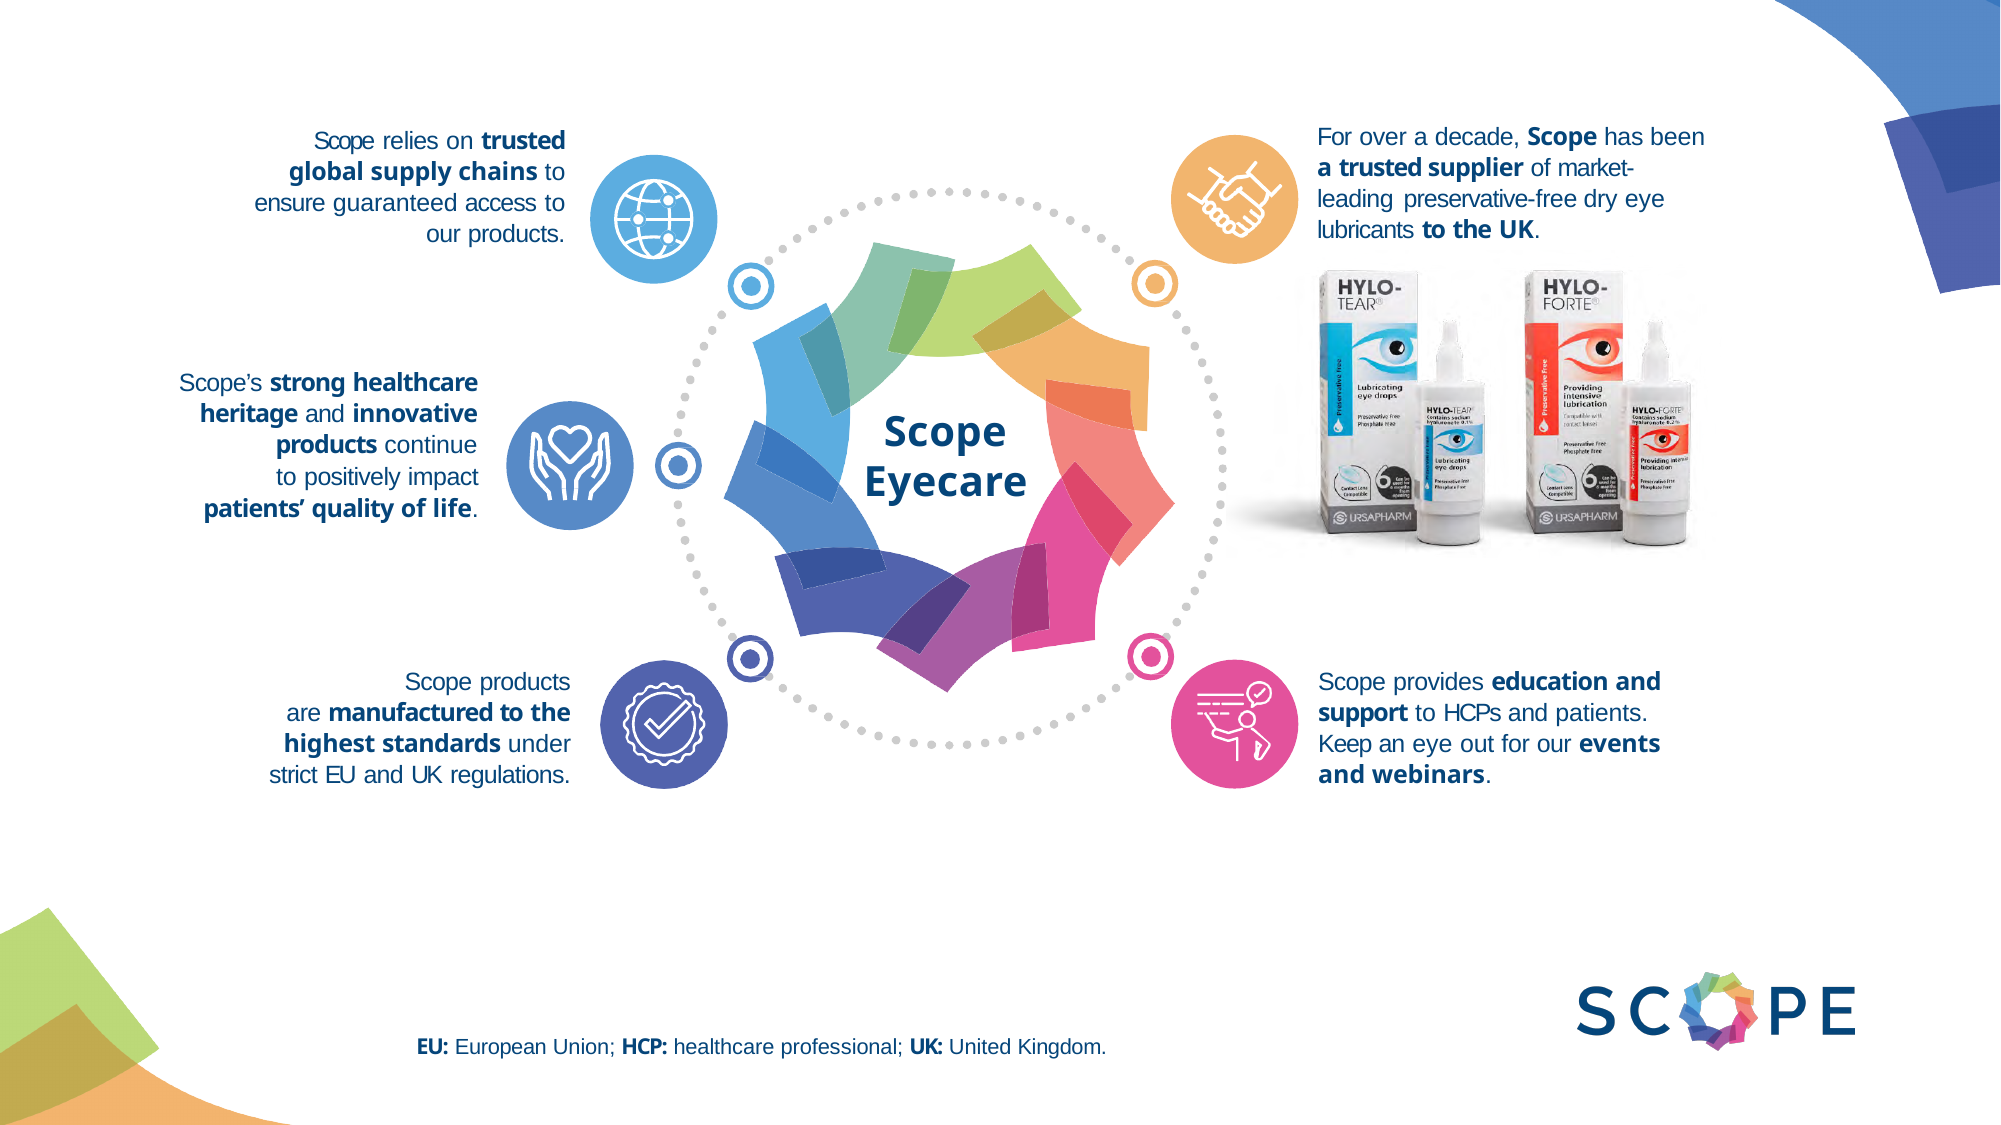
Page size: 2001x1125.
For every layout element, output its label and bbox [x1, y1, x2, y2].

picture [1729, 972, 1855, 1051]
picture [1689, 0, 2001, 497]
text_box [147, 118, 1729, 1060]
picture [0, 819, 444, 1125]
